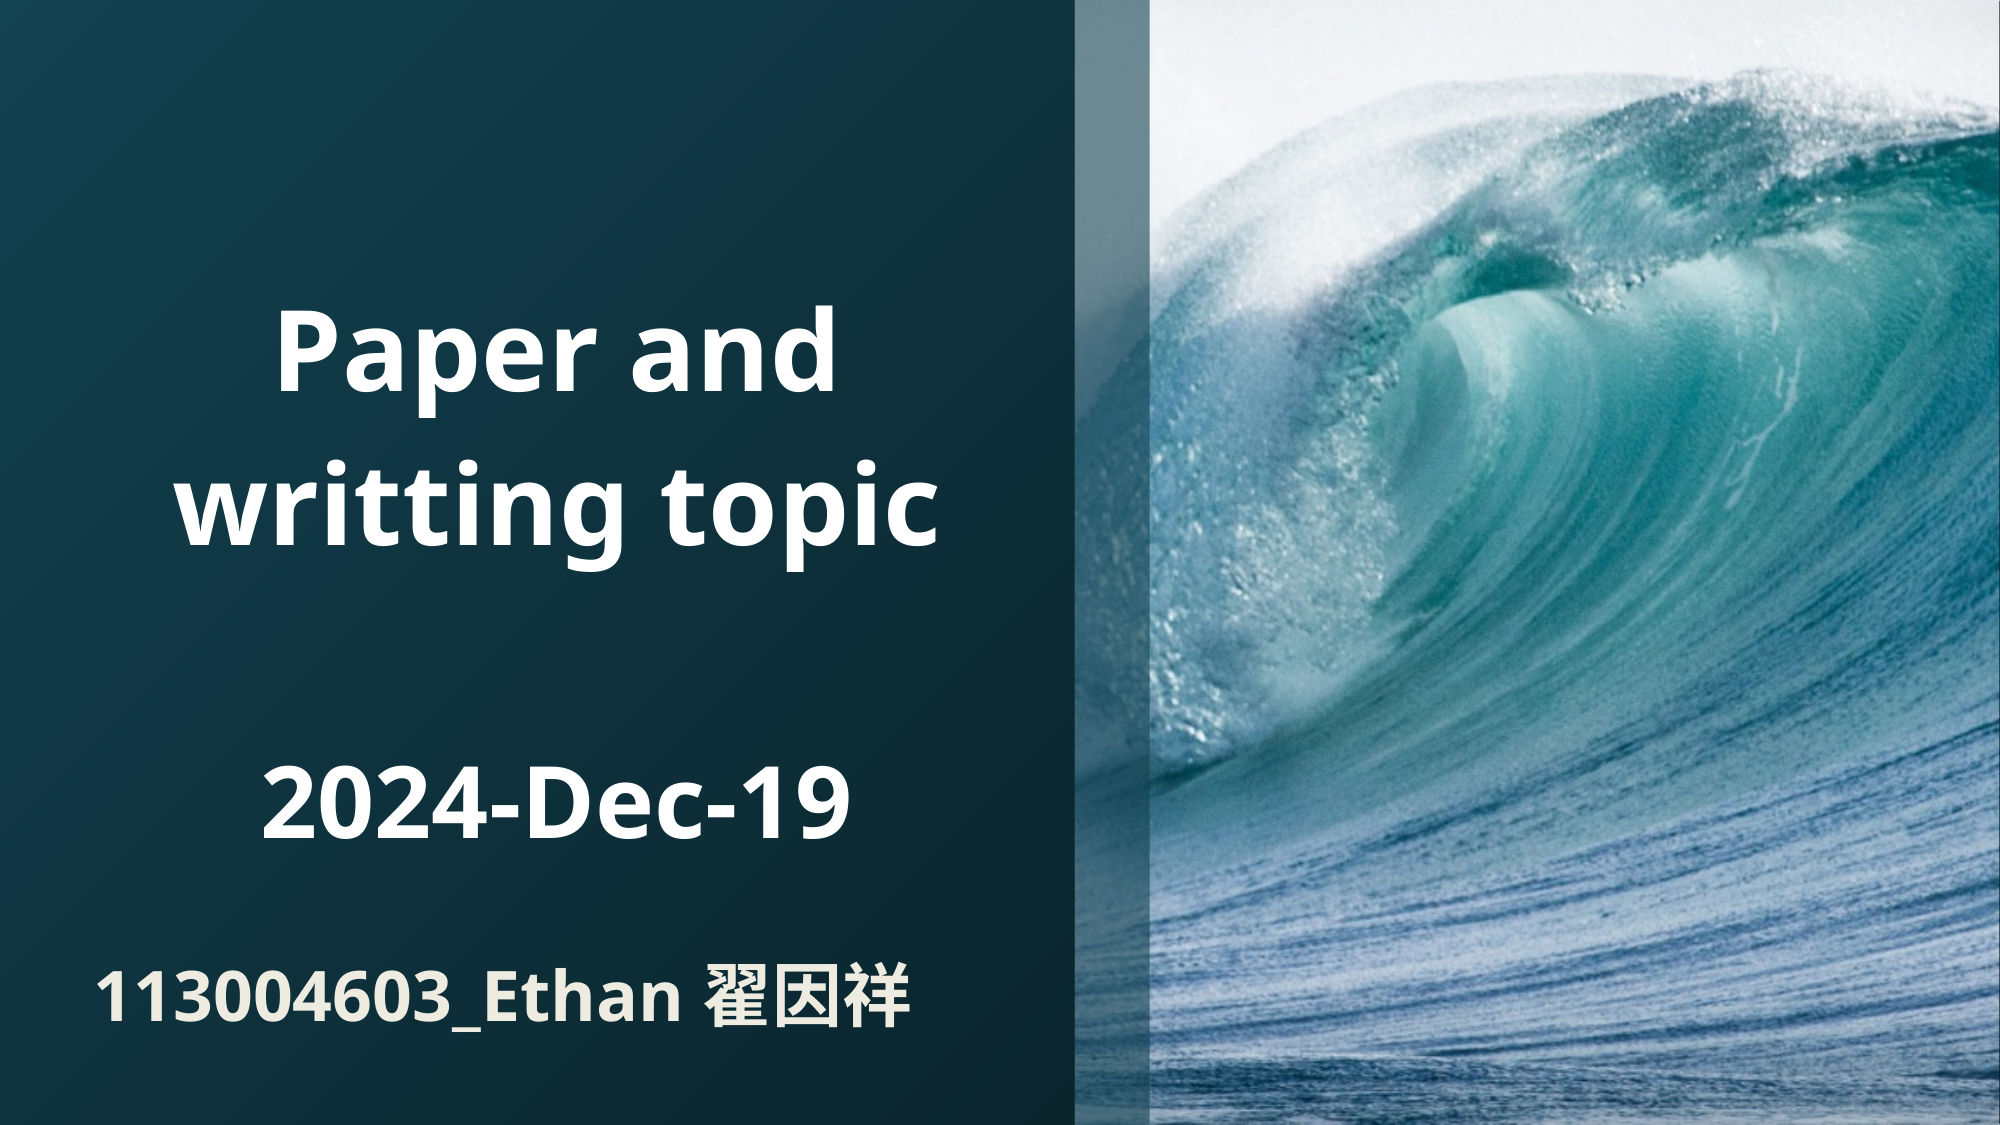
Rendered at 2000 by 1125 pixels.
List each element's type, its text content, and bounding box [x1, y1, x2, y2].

title Paper and writting topic 2024-Dec-19 [78, 262, 1036, 875]
subtitle 113004603_Ethan翟因祥 [78, 912, 1036, 1050]
picture [1074, 0, 2000, 1125]
